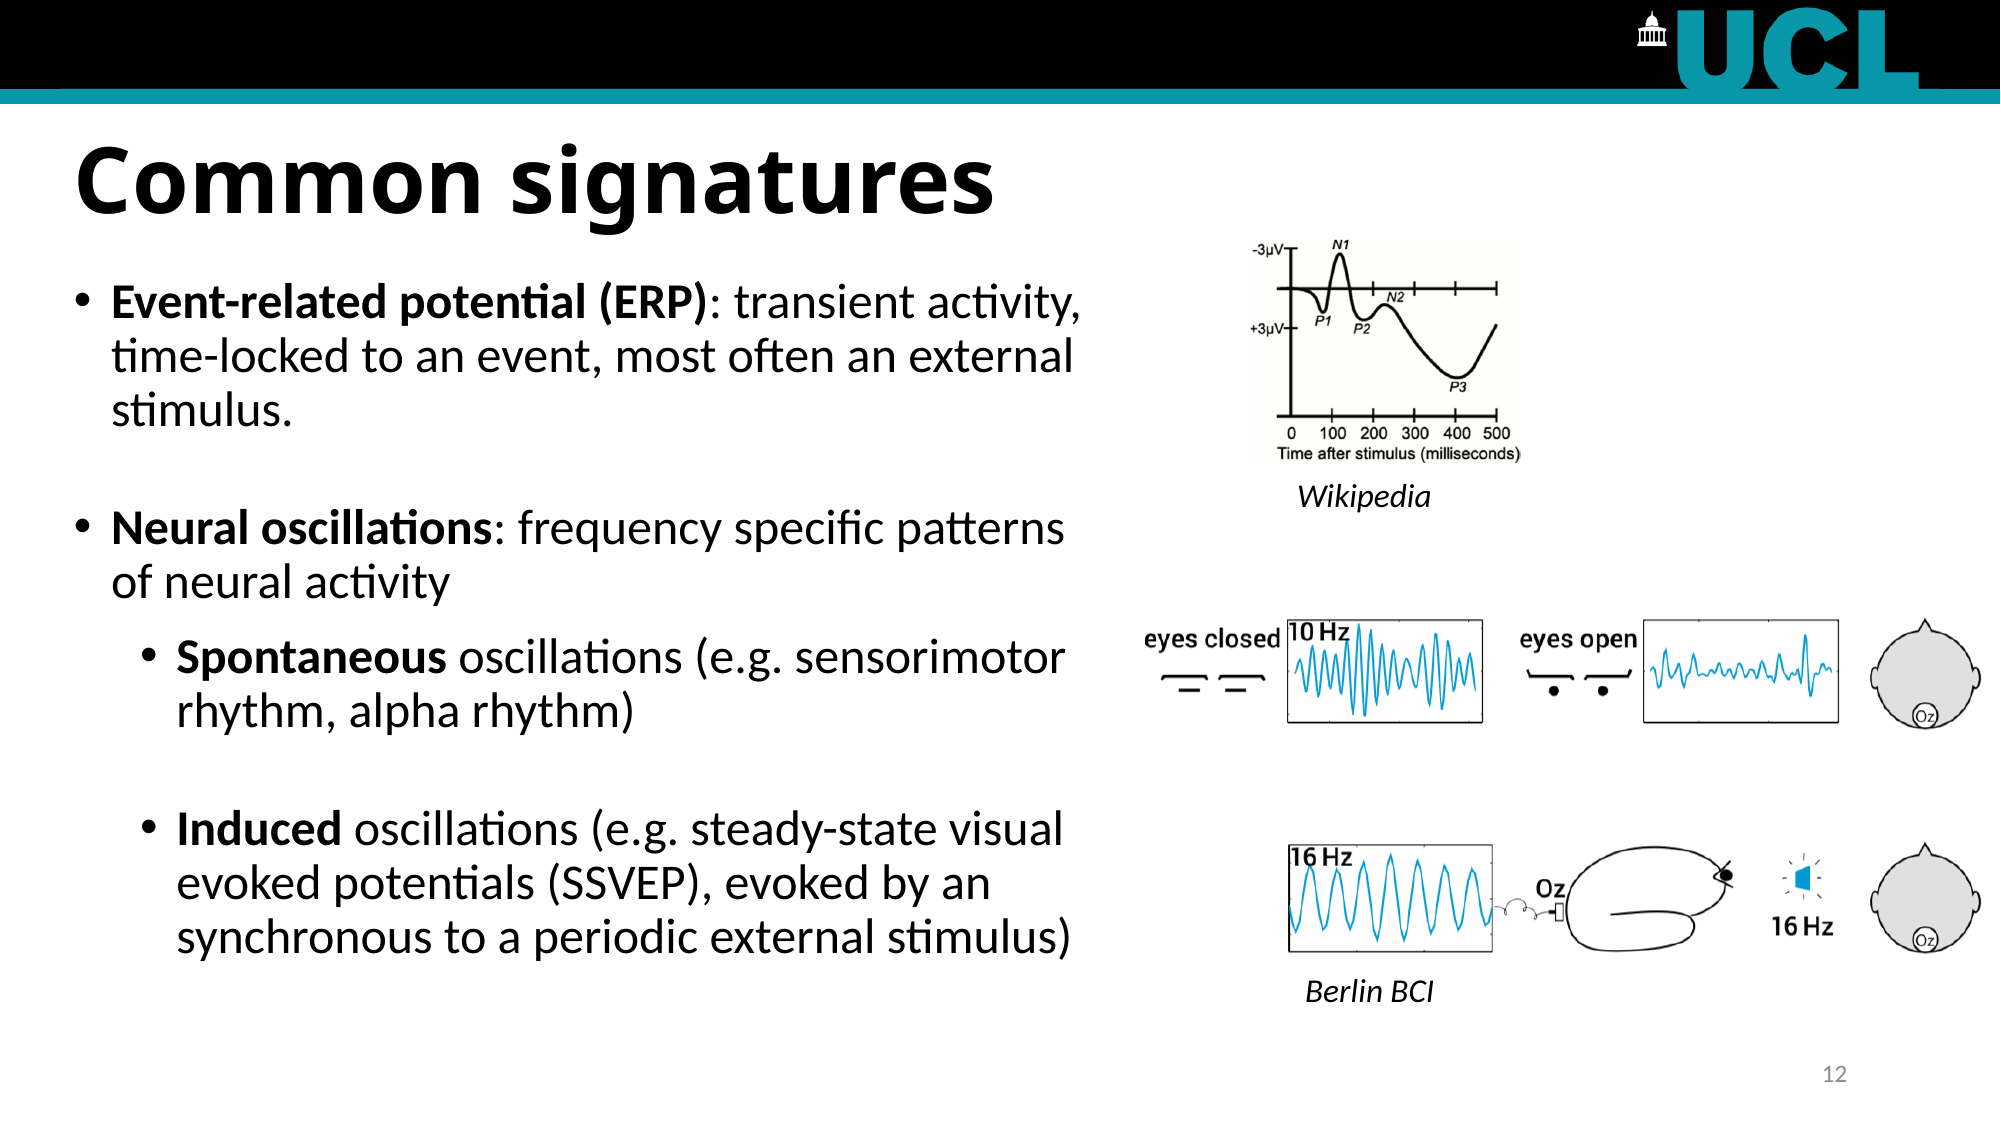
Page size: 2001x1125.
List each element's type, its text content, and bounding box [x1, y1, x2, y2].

slide_number 12 [1412, 1042, 1863, 1103]
picture [1249, 238, 1522, 464]
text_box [1272, 830, 2000, 966]
list Event-related potential (ERP): transient activity, time-locked to an event, most often an external stimulus. Neural oscillations: frequency specific patterns of neural activity Spontaneous oscillations (e.g. sensorimotor rhythm, alpha rhythm) Induced oscillations (e.g. steady-state visual evoked potentials (SSVEP), evoked by an synchronous to a periodic external stimulus) [59, 267, 1116, 982]
text_box Berlin BCI [1002, 973, 1435, 1021]
text_box Wikipedia [999, 479, 1432, 527]
picture [0, 0, 2000, 104]
picture [1097, 605, 2000, 741]
title Common signatures [59, 104, 1536, 296]
